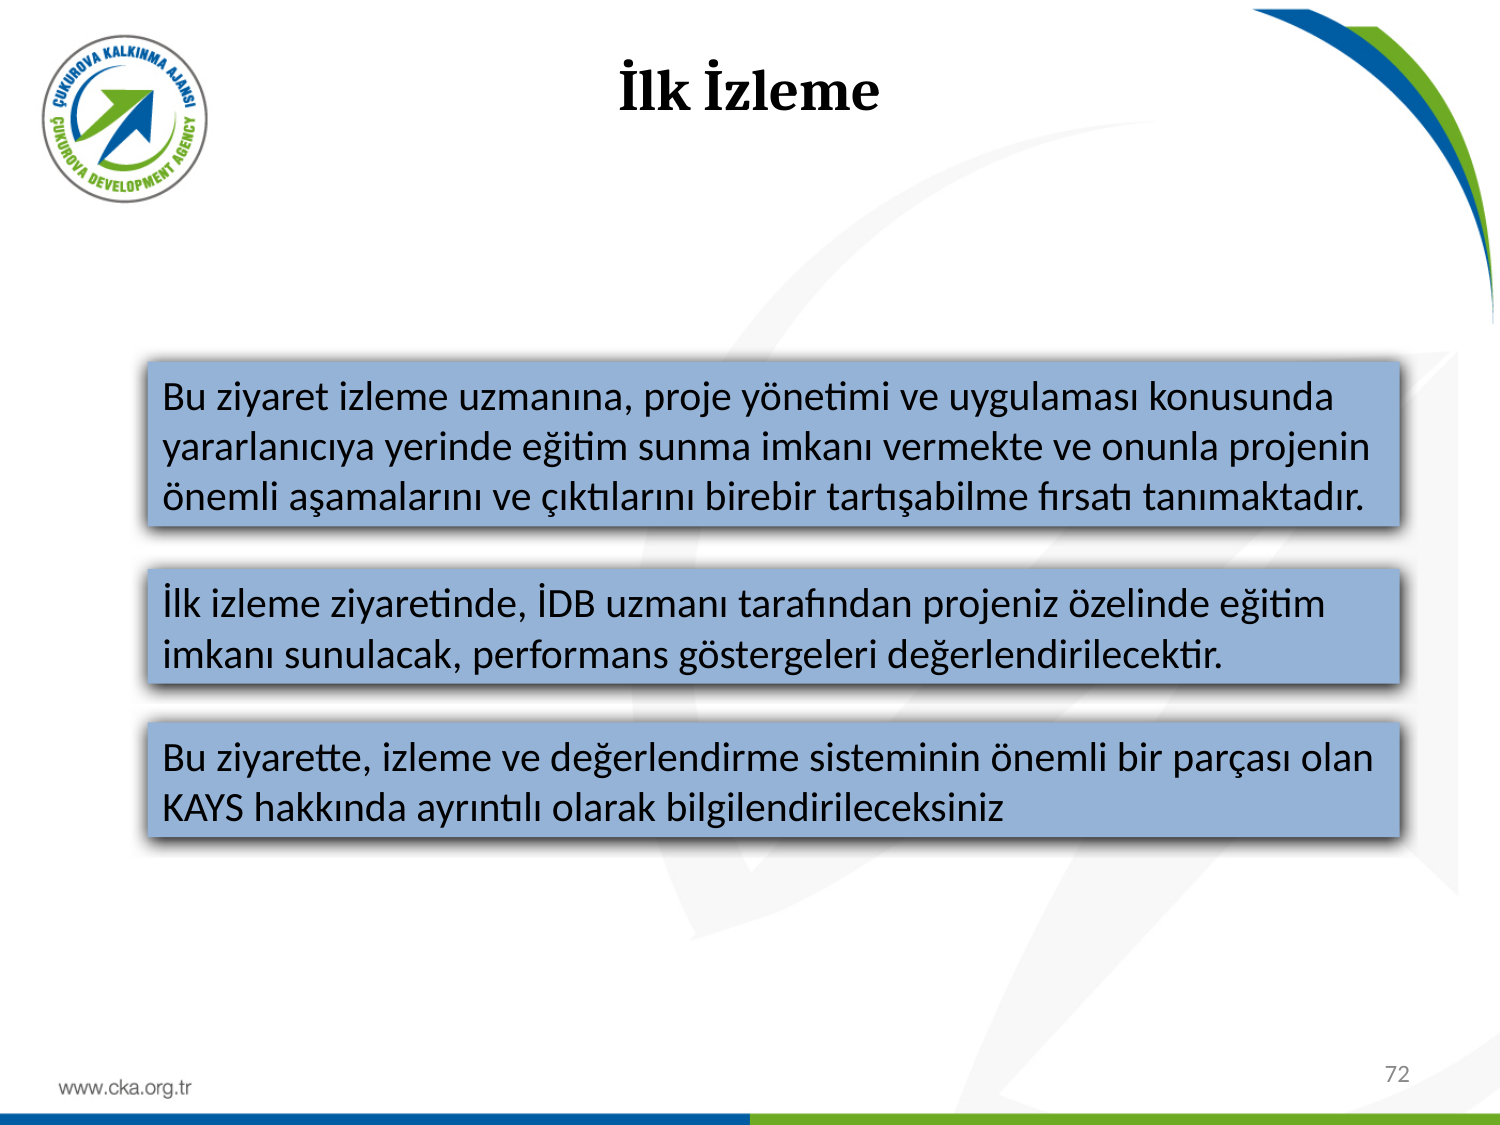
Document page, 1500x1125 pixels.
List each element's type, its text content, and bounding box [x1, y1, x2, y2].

text_box Bu ziyarette, izleme ve değerlendirme sisteminin önemli bir parçası olan KAYS hakkında ayrıntılı olarak bilgilendirileceksiniz [147, 722, 1400, 838]
picture [0, 0, 1500, 1125]
text_box Bu ziyaret izleme uzmanına, proje yönetimi ve uygulaması konusunda yararlanıcıya yerinde eğitim sunma imkanı vermekte ve onunla projenin önemli aşamalarını ve çıktılarını birebir tartışabilme fırsatı tanımaktadır. [147, 361, 1400, 527]
text_box İlk izleme ziyaretinde, İDB uzmanı tarafından projeniz özelinde eğitim imkanı sunulacak, performans göstergeleri değerlendirilecektir. [147, 568, 1400, 684]
slide_number 72 [1074, 1042, 1425, 1103]
text_box İlk İzleme [74, 45, 1425, 185]
